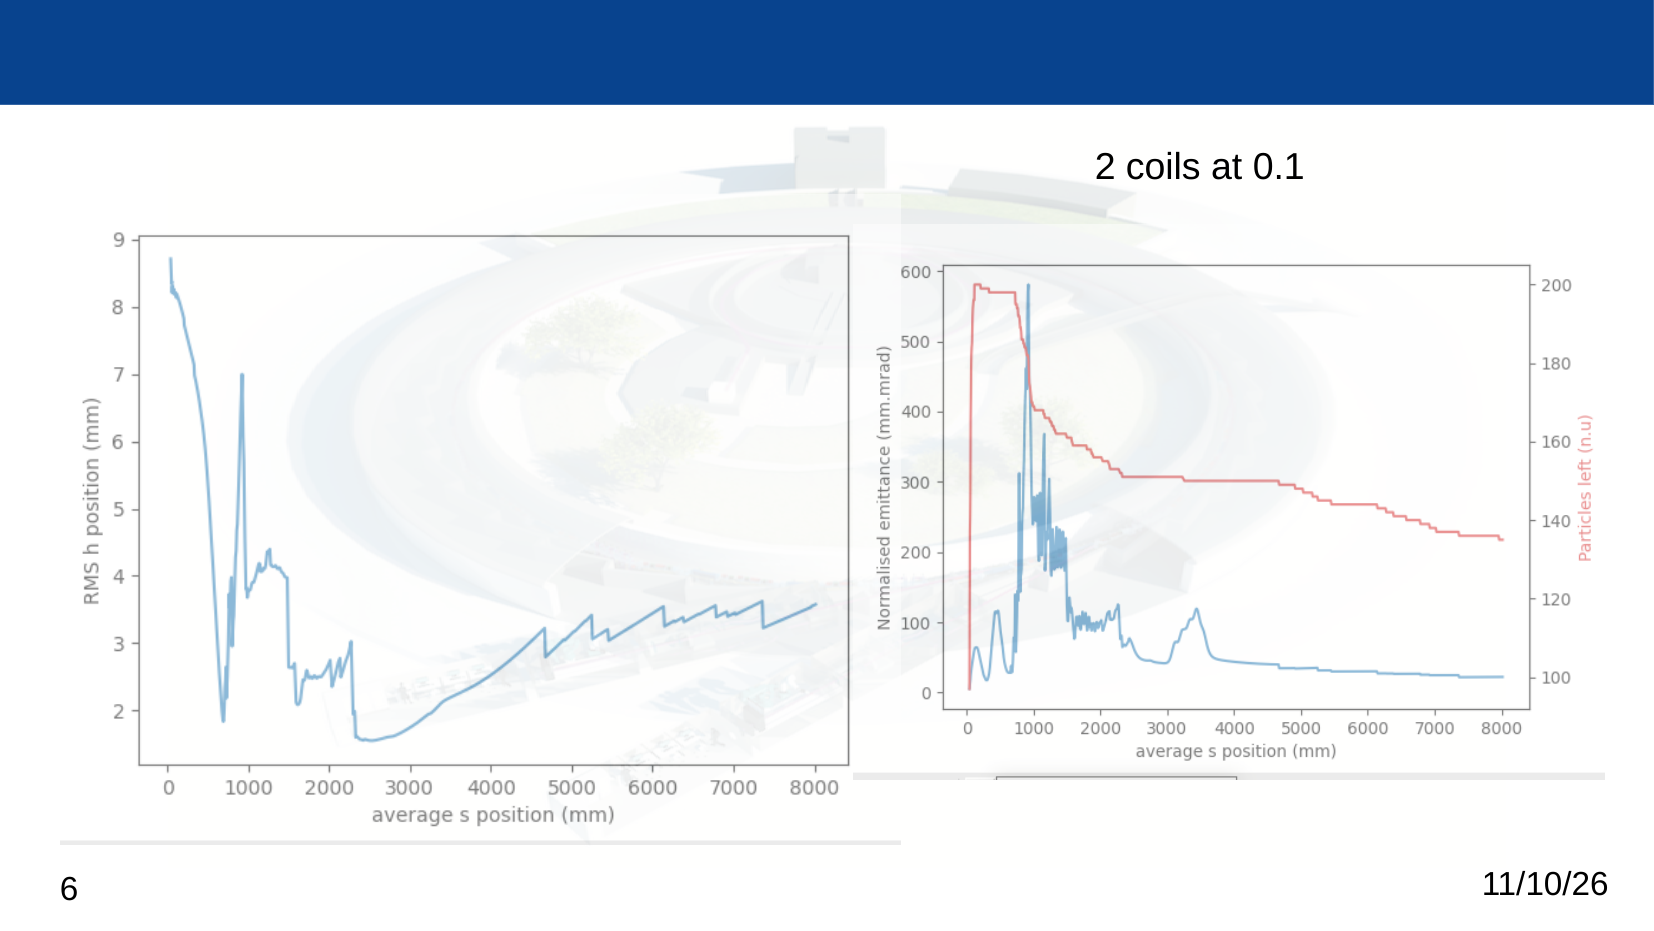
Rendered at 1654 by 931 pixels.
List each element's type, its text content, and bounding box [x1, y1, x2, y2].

picture [0, 105, 1654, 931]
text_box 2 coils at 0.1 [1079, 134, 1485, 224]
text_box <number> [44, 860, 435, 931]
text_box 9/13/22 [1467, 855, 1621, 911]
text_box [0, 0, 1654, 105]
